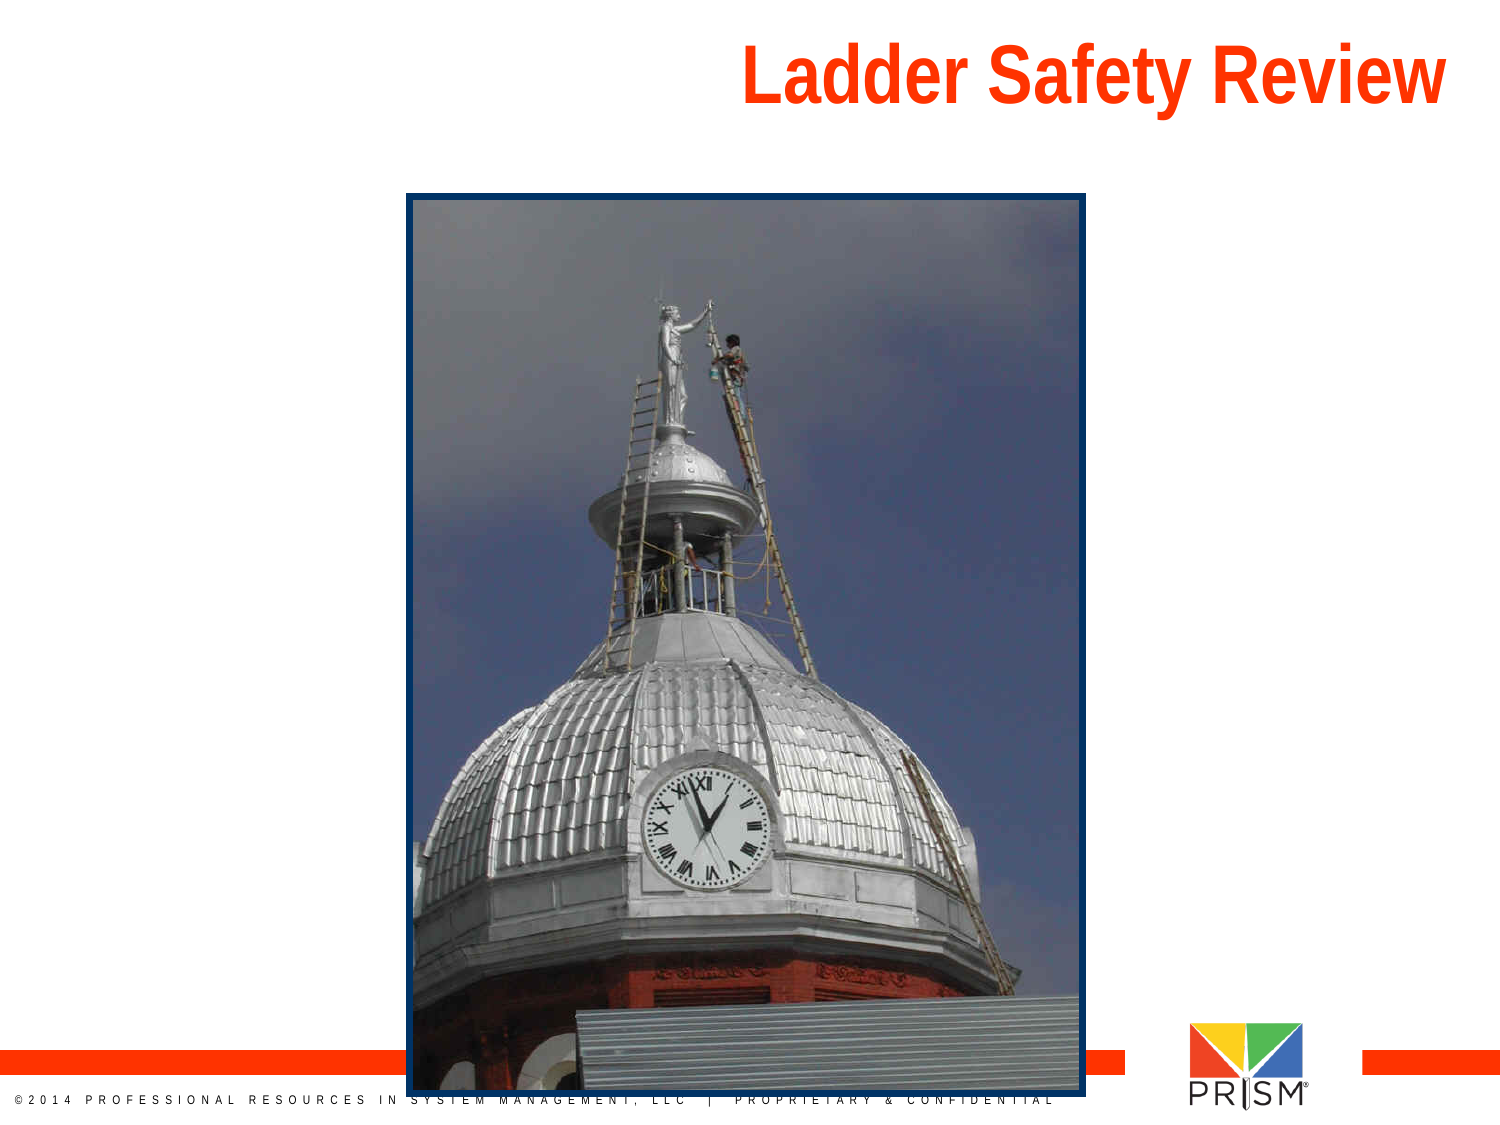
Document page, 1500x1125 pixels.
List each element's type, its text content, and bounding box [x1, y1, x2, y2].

picture [1188, 1022, 1310, 1113]
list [412, 199, 1080, 1091]
title Ladder Safety Review [525, 12, 1463, 150]
